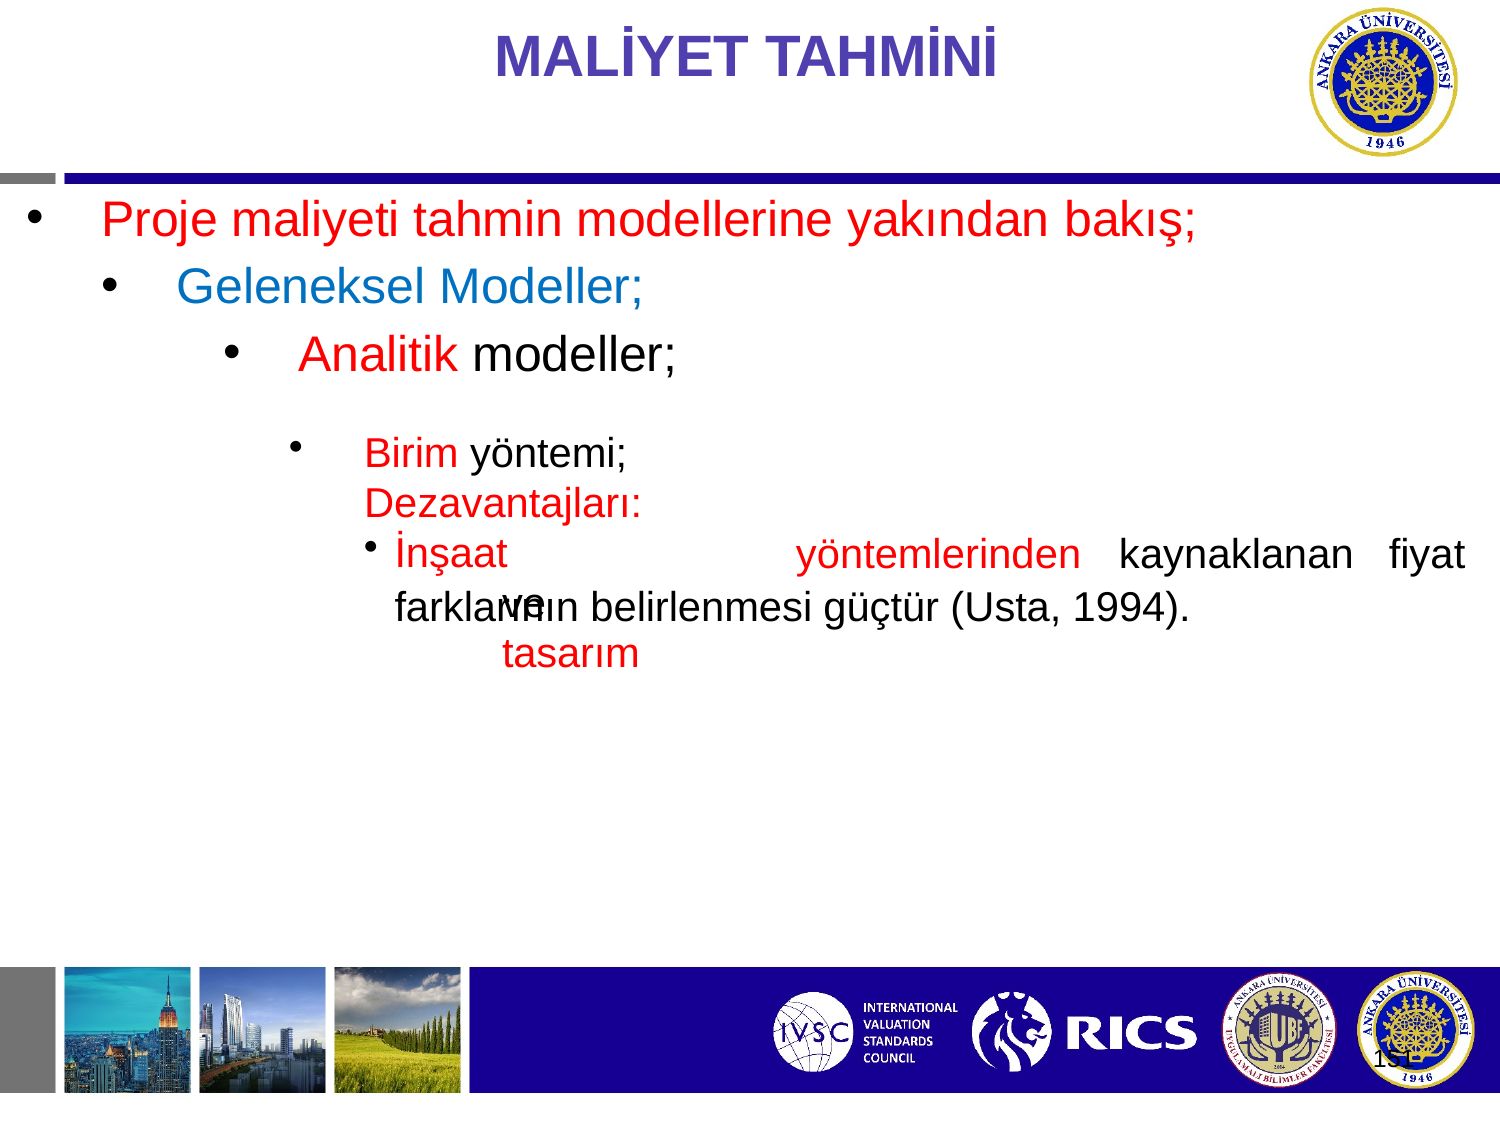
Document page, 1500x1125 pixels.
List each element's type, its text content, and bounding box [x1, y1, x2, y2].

picture [0, 0, 1500, 1125]
text_box Birim yöntemi; Dezavantajları: İnşaat ve tasarım [287, 424, 766, 677]
list Proje maliyeti tahmin modellerine yakından bakış; Geleneksel Modeller; Analitik modeller; [24, 183, 1206, 824]
text_box farklarının belirlenmesi güçtür (Usta, 1994). [392, 577, 1195, 630]
slide_number 151 [1366, 1043, 1421, 1125]
text_box yöntemlerinden kaynaklanan fiyat [793, 525, 1466, 578]
title MALİYET TAHMİNİ [492, 15, 1008, 206]
